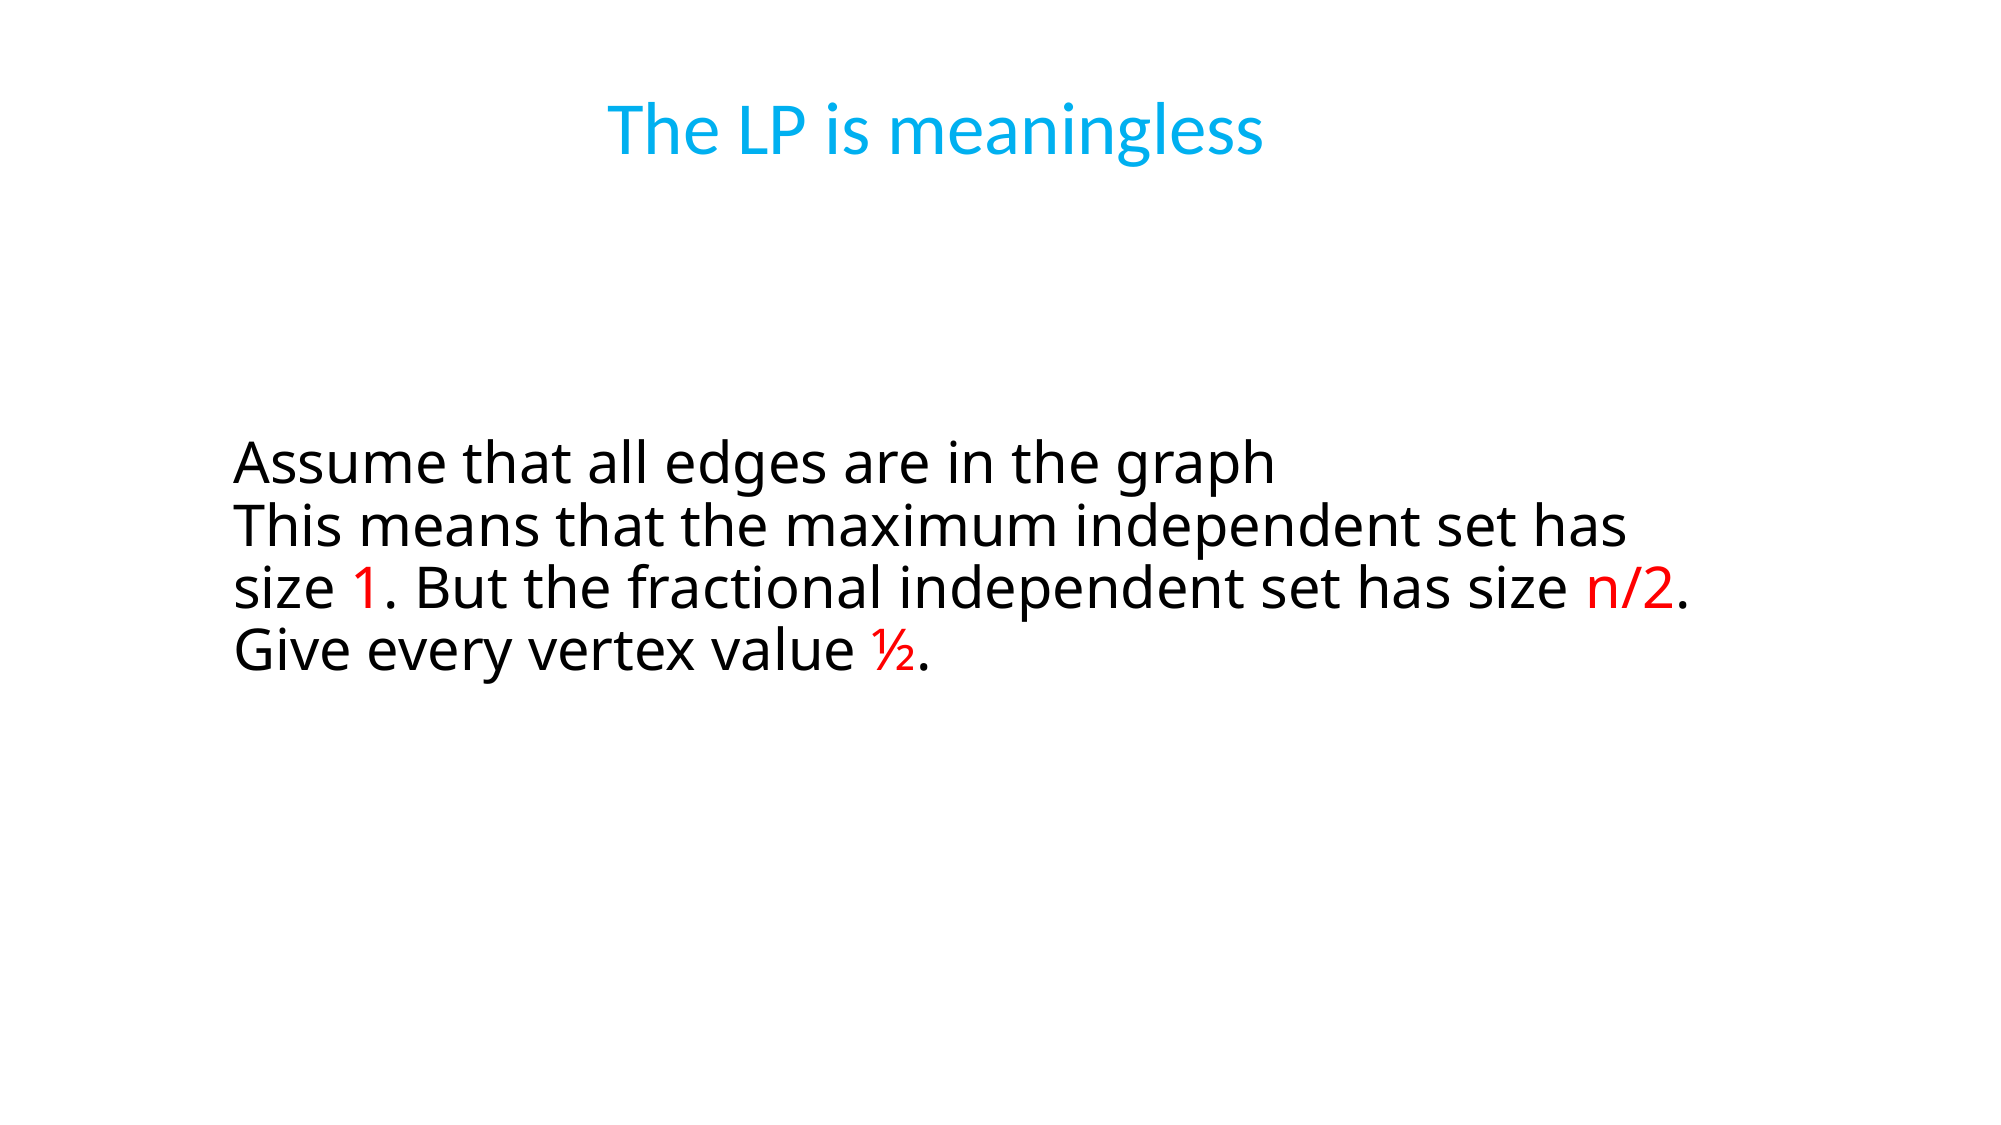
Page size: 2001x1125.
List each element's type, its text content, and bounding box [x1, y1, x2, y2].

subtitle The LP is meaningless [186, 82, 1687, 185]
title Assume that all edges are in the graph This means that the maximum independent set has size 1. But the fractional independent set has size n/2. Give every vertex value ½. [218, 368, 1719, 760]
